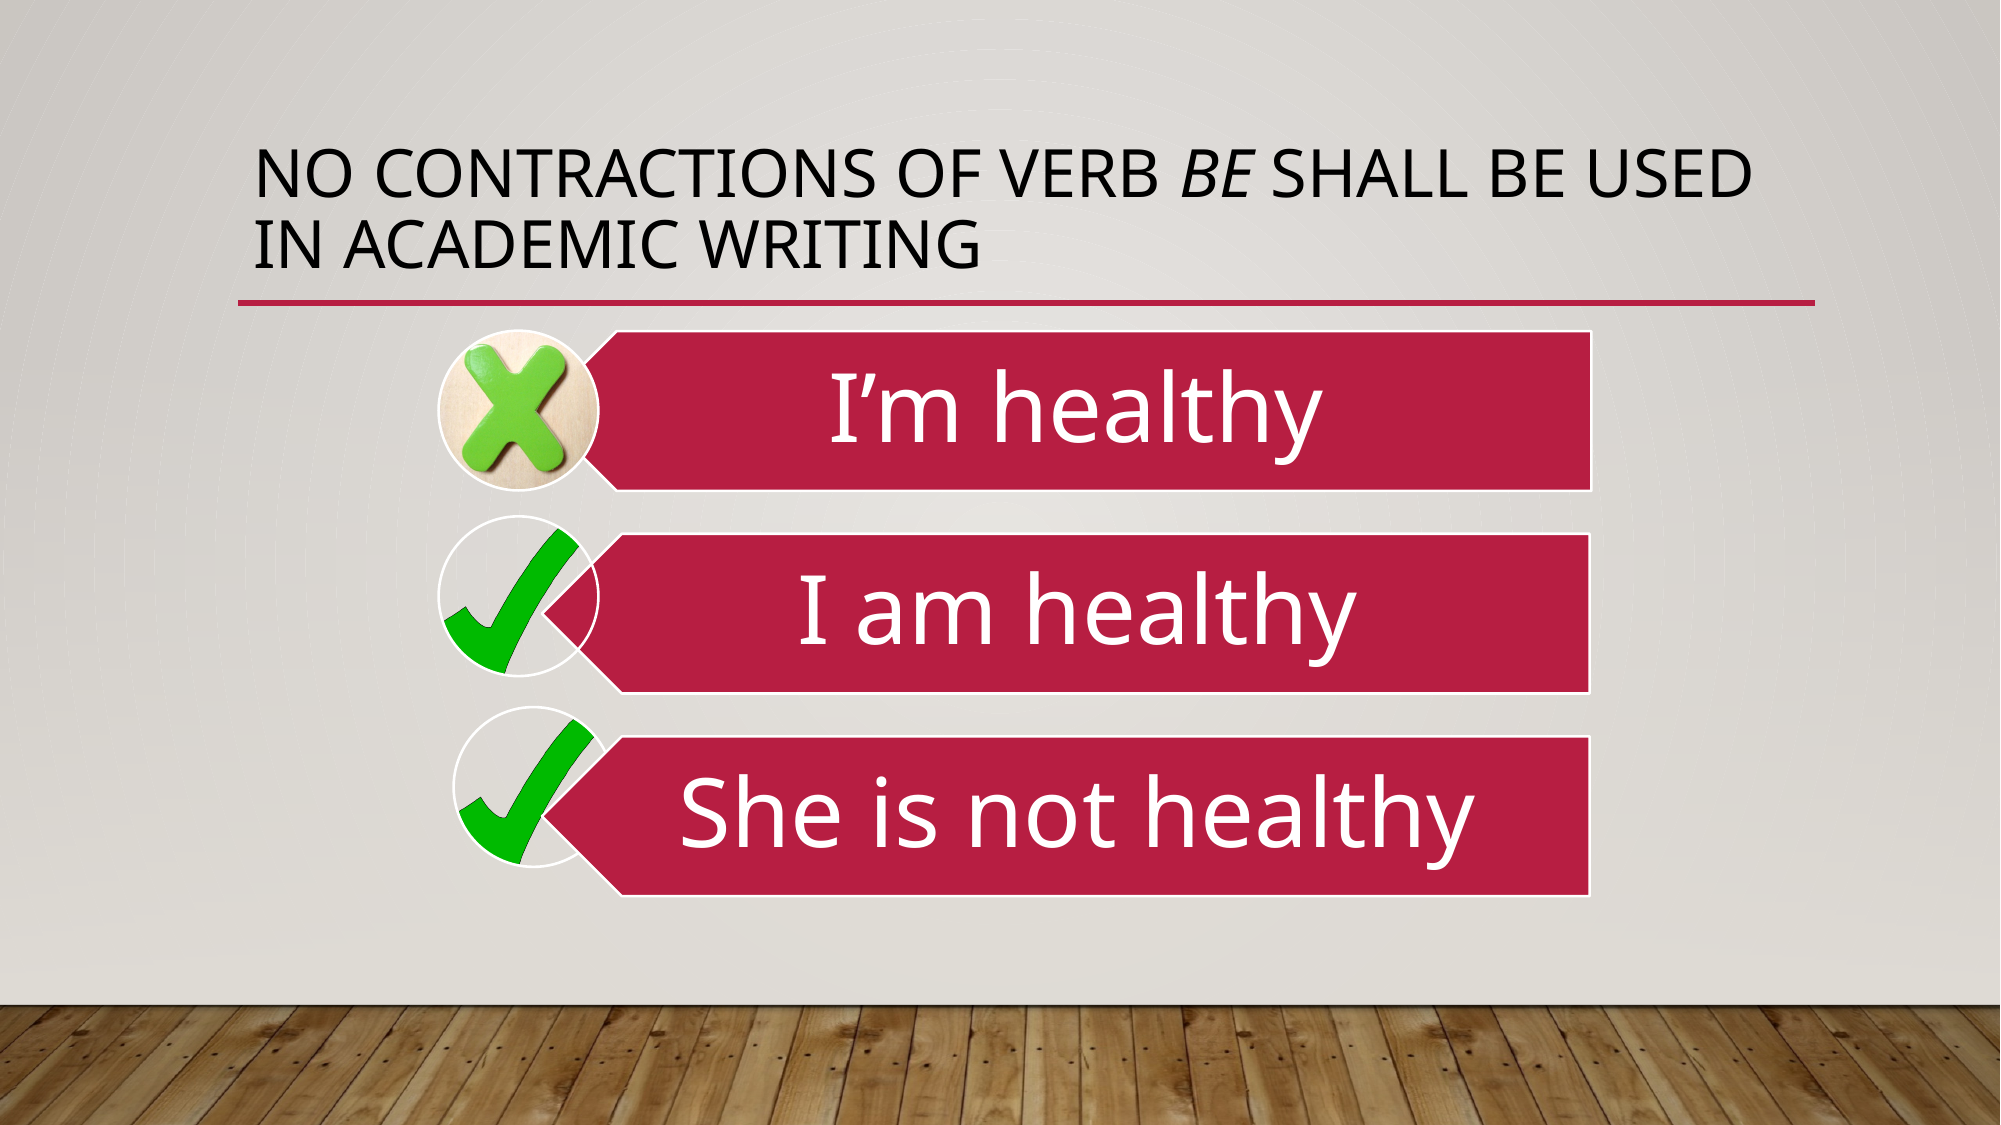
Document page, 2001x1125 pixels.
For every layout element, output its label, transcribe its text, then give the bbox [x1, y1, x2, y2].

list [237, 330, 1814, 897]
title No contractions of verb be shall be used in academic writing [238, 131, 1814, 305]
picture [0, 1005, 2000, 1125]
